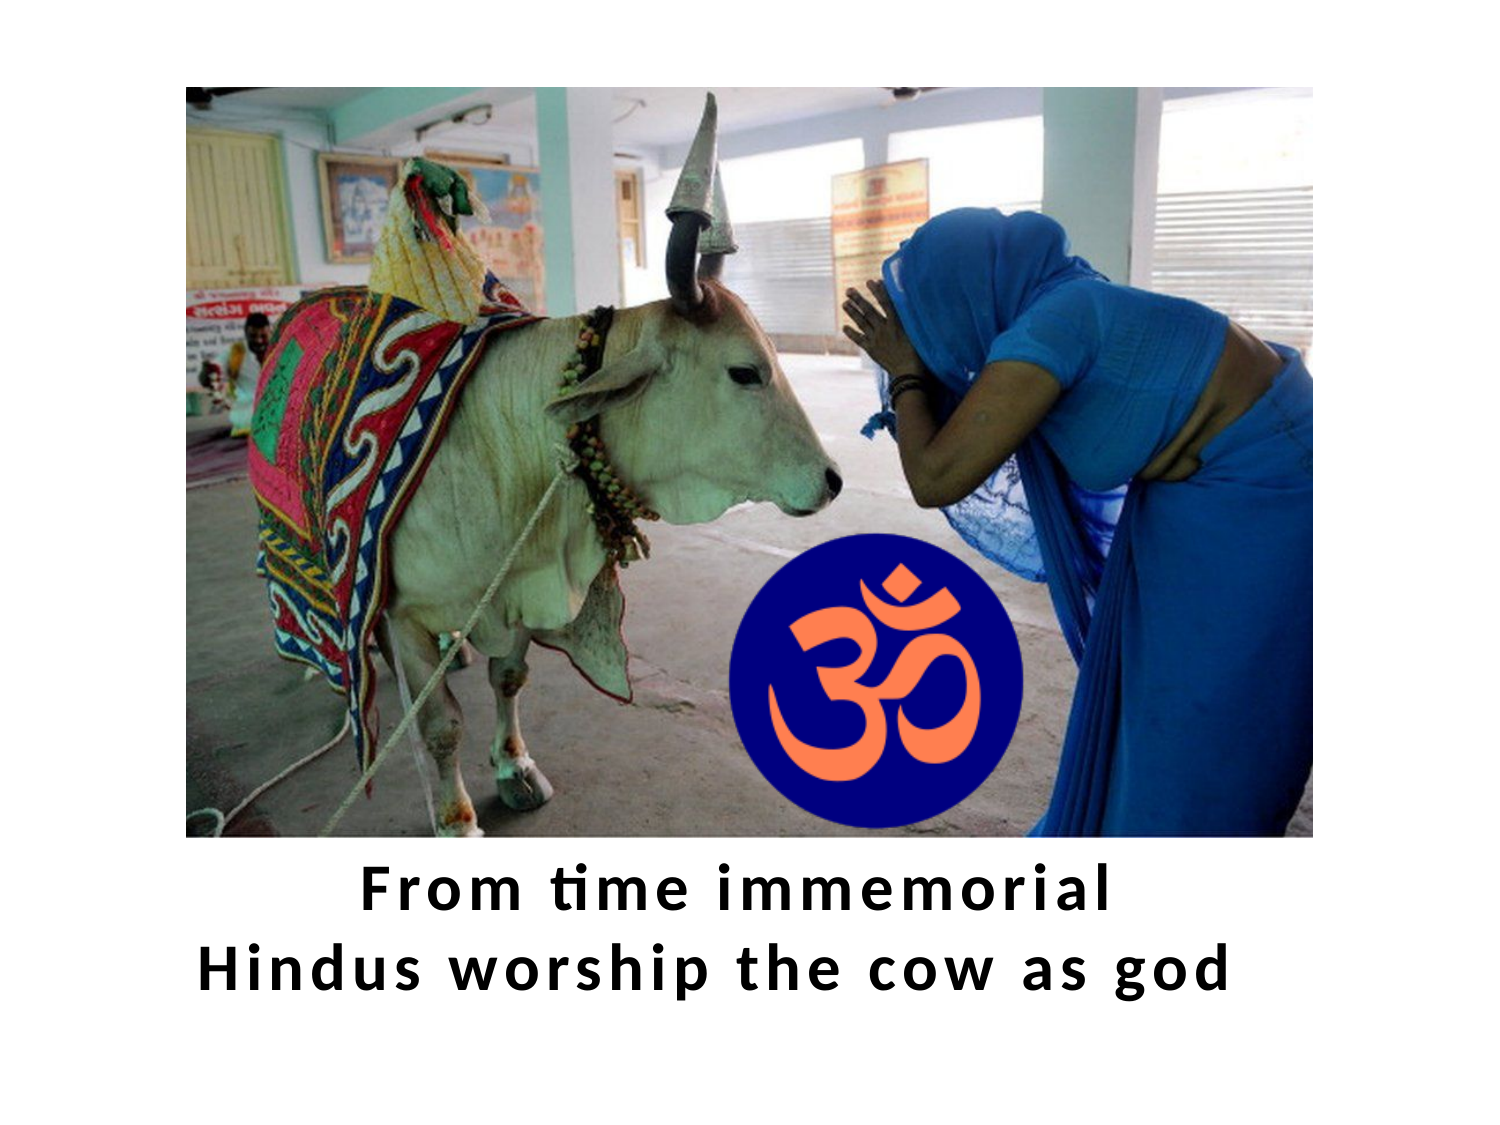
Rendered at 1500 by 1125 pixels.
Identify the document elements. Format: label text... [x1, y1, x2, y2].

picture [185, 87, 1313, 854]
text_box From time immemorial Hindus worship the cow as god [182, 844, 1290, 1011]
